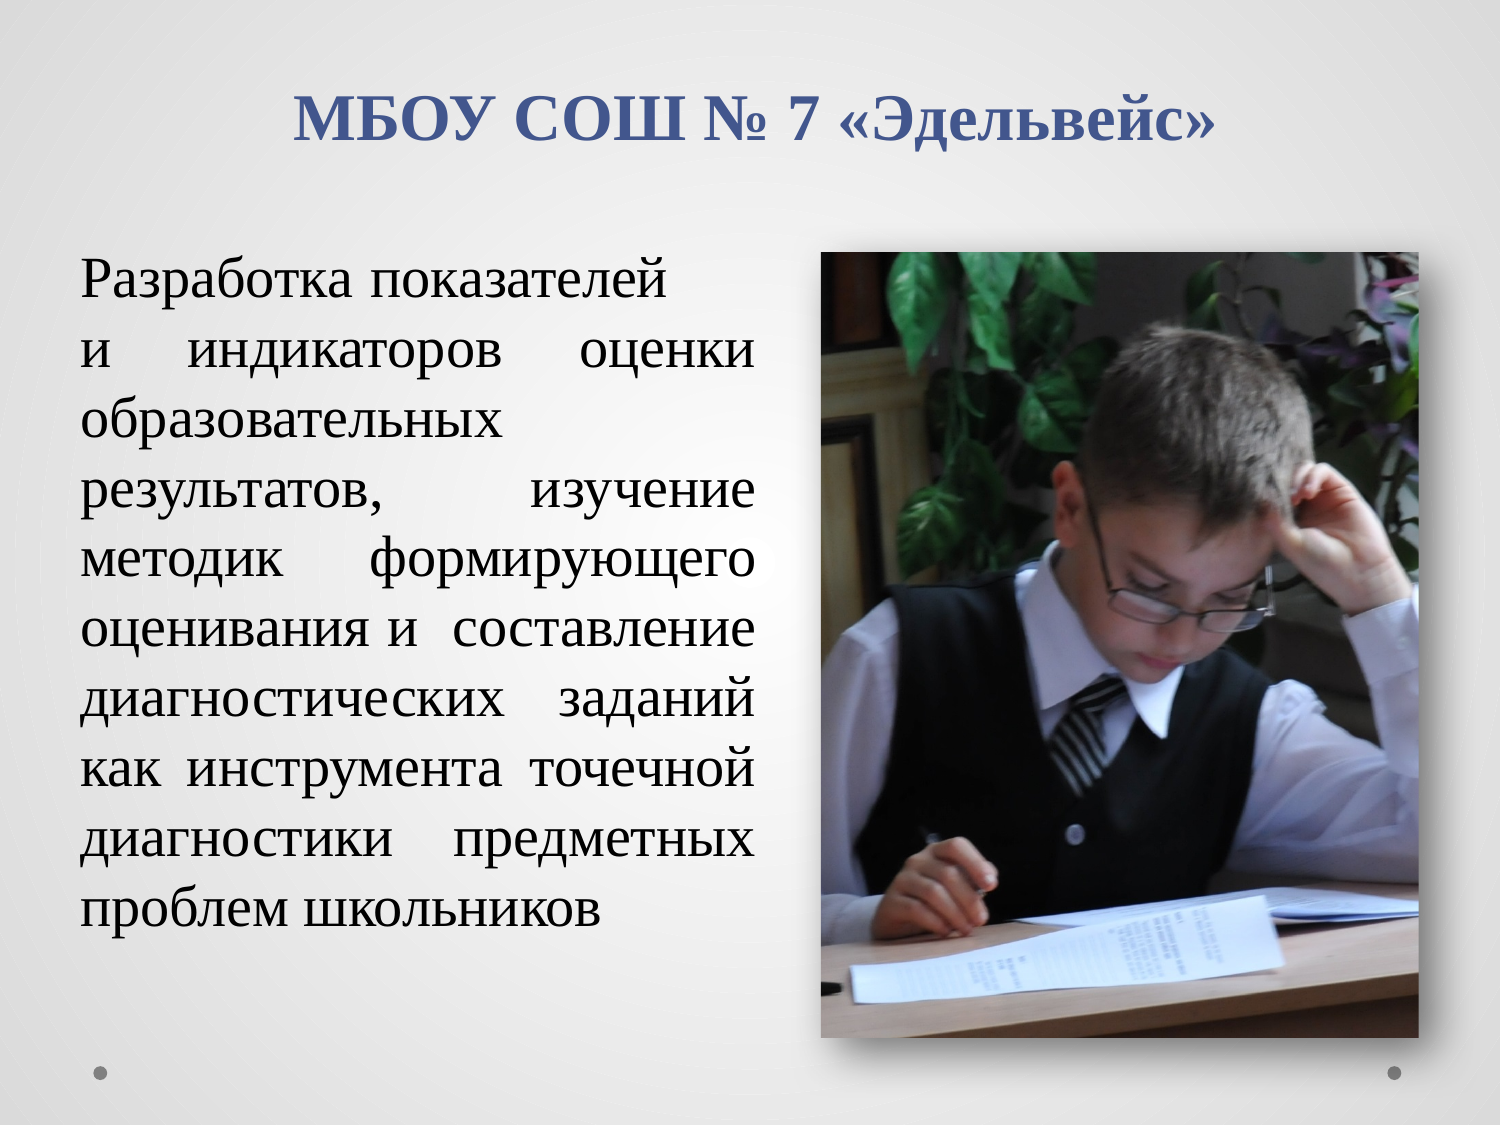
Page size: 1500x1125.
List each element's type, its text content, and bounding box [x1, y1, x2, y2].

text_box МБОУ СОШ № 7 «Эдельвейс» [64, 66, 1447, 185]
picture [820, 252, 1419, 1038]
list Разработка показателей и индикаторов оценки образовательных результатов, изучение методик формирующего оценивания и составление диагностических заданий как инструмента точечной диагностики предметных проблем школьников [64, 231, 772, 1026]
